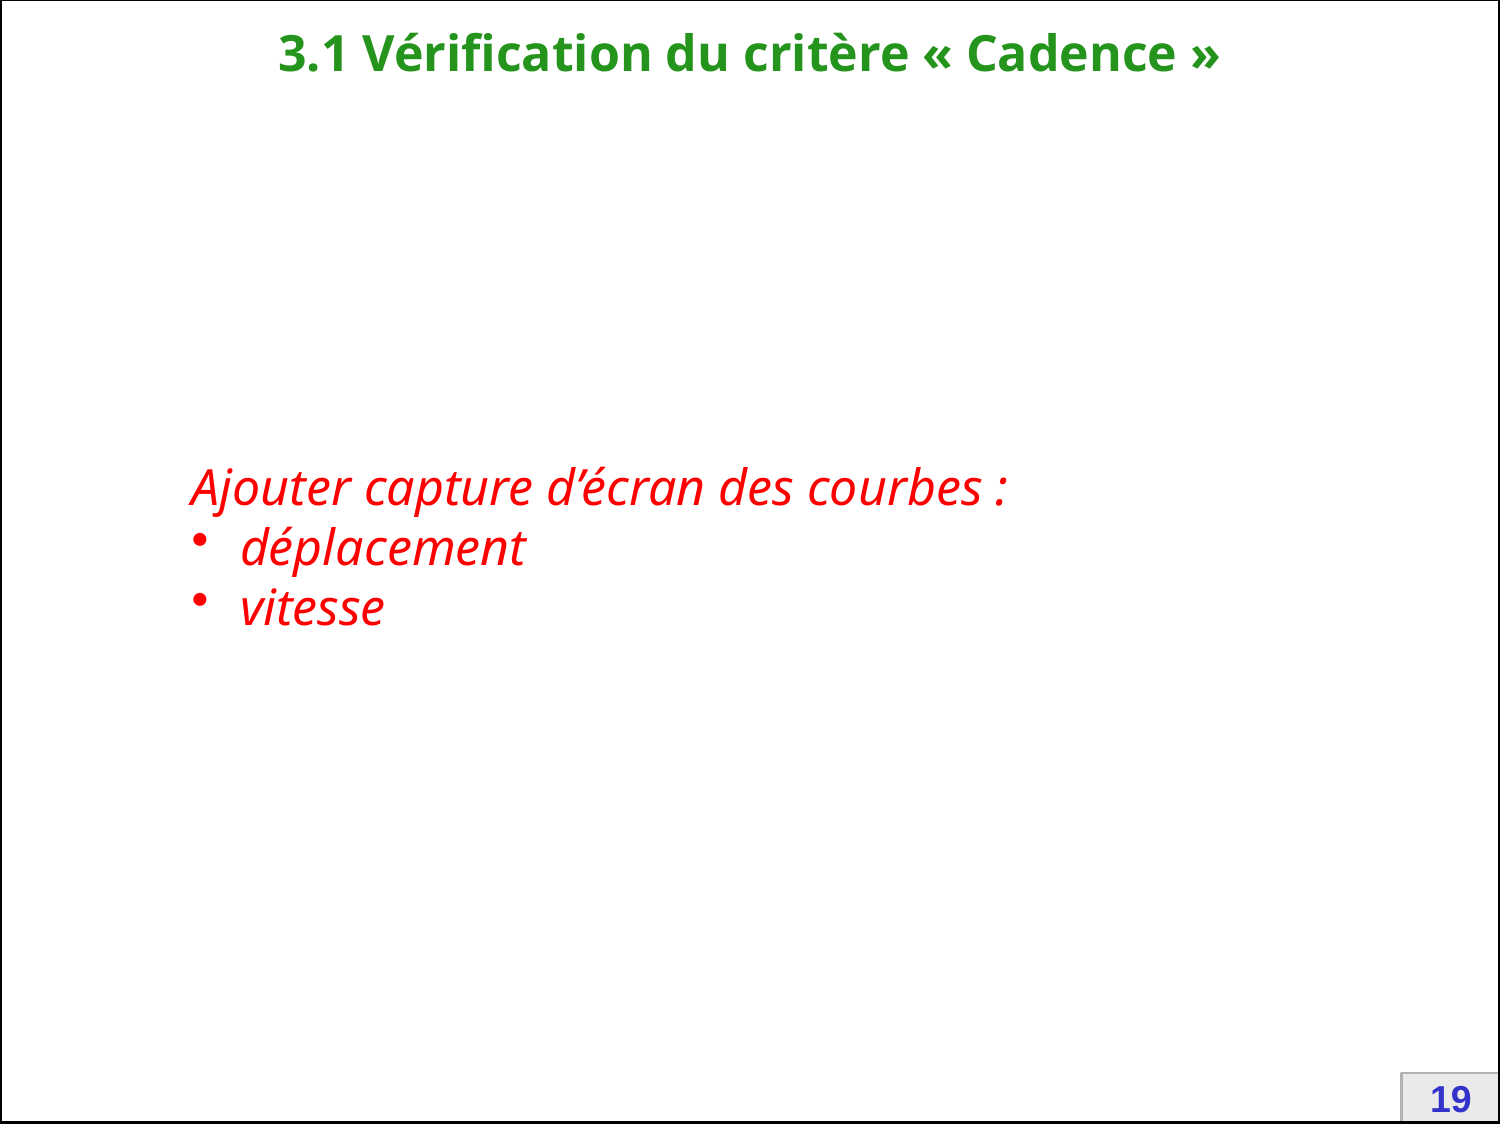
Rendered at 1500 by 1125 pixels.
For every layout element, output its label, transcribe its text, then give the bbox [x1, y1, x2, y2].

text_box Ajouter capture d’écran des courbes : déplacement vitesse [176, 448, 1368, 643]
title 3.1 Vérification du critère « Cadence » [0, 13, 1500, 90]
